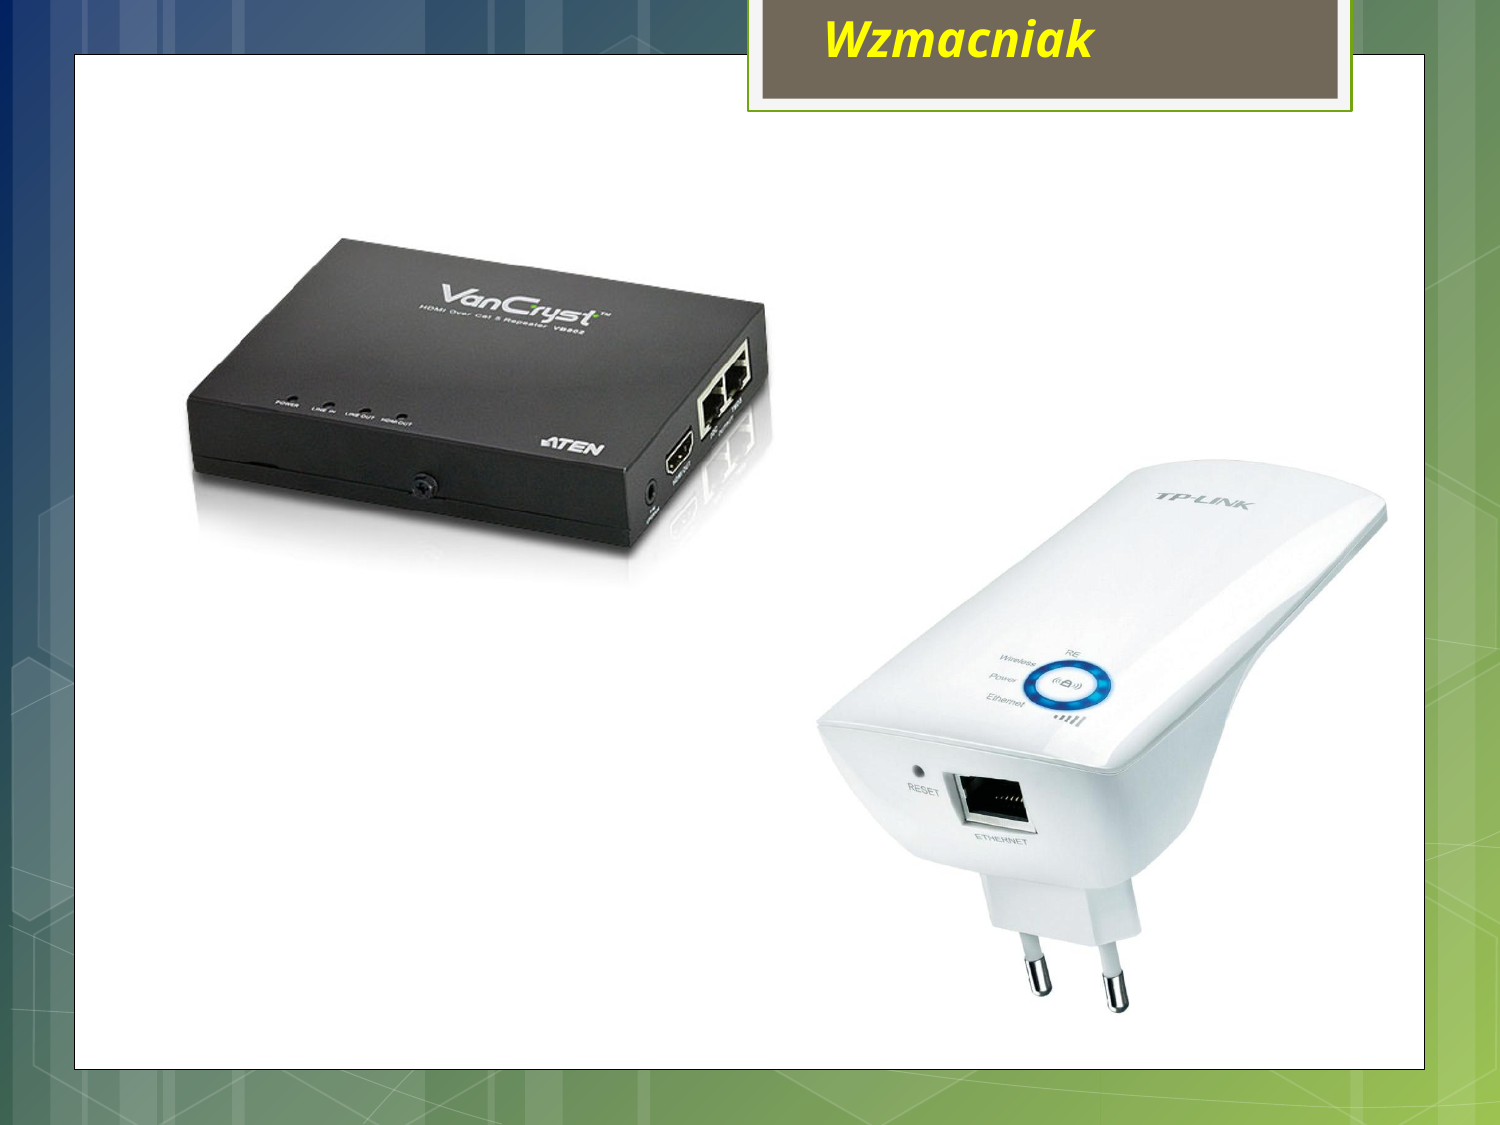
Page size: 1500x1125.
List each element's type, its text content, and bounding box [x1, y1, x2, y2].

text_box Wzmacniak [809, 0, 1282, 75]
picture [84, 119, 1412, 1047]
